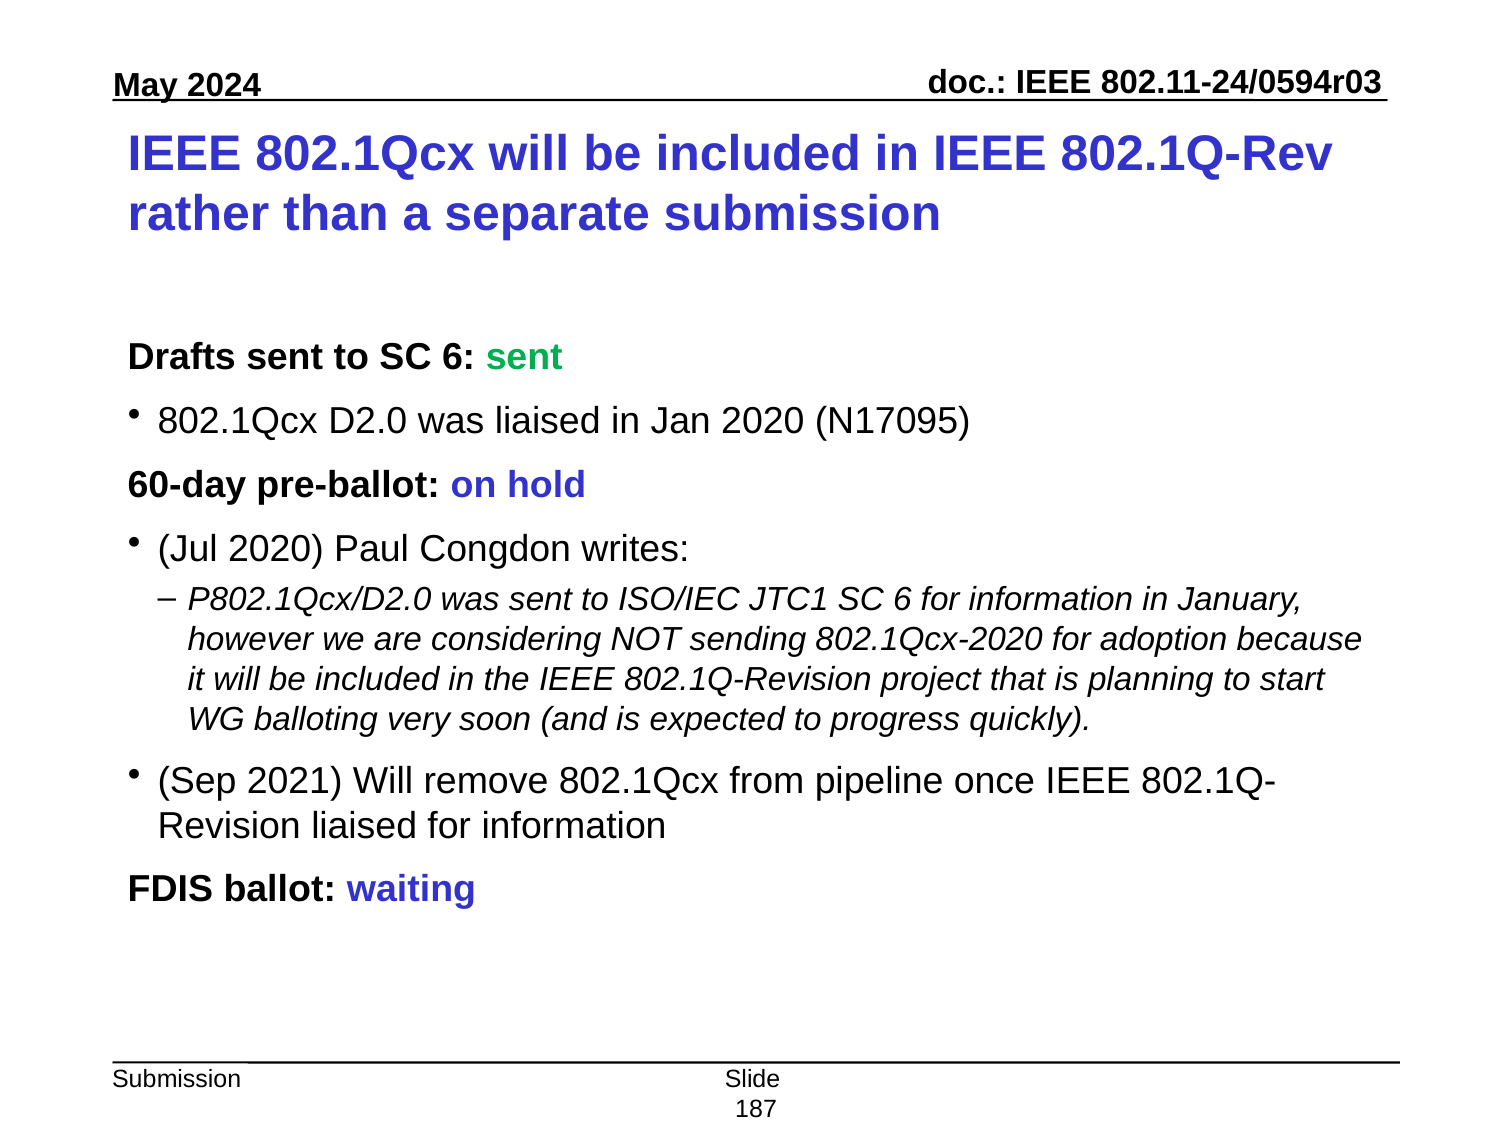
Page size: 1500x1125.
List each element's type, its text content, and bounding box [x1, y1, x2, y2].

list Drafts sent to SC 6: sent 802.1Qcx D2.0 was liaised in Jan 2020 (N17095) 60-day pre-ballot: on hold (Jul 2020) Paul Congdon writes: P802.1Qcx/D2.0 was sent to ISO/IEC JTC1 SC 6 for information in January, however we are considering NOT sending 802.1Qcx-2020 for adoption because it will be included in the IEEE 802.1Q-Revision project that is planning to start WG balloting very soon (and is expected to progress quickly). (Sep 2021) Will remove 802.1Qcx from pipeline once IEEE 802.1Q-Revision liaised for information FDIS ballot: waiting [112, 324, 1388, 1000]
title IEEE 802.1Qcx will be included in IEEE 802.1Q-Rev rather than a separate submission [112, 112, 1388, 288]
slide_number Slide 187 [709, 1061, 803, 1093]
